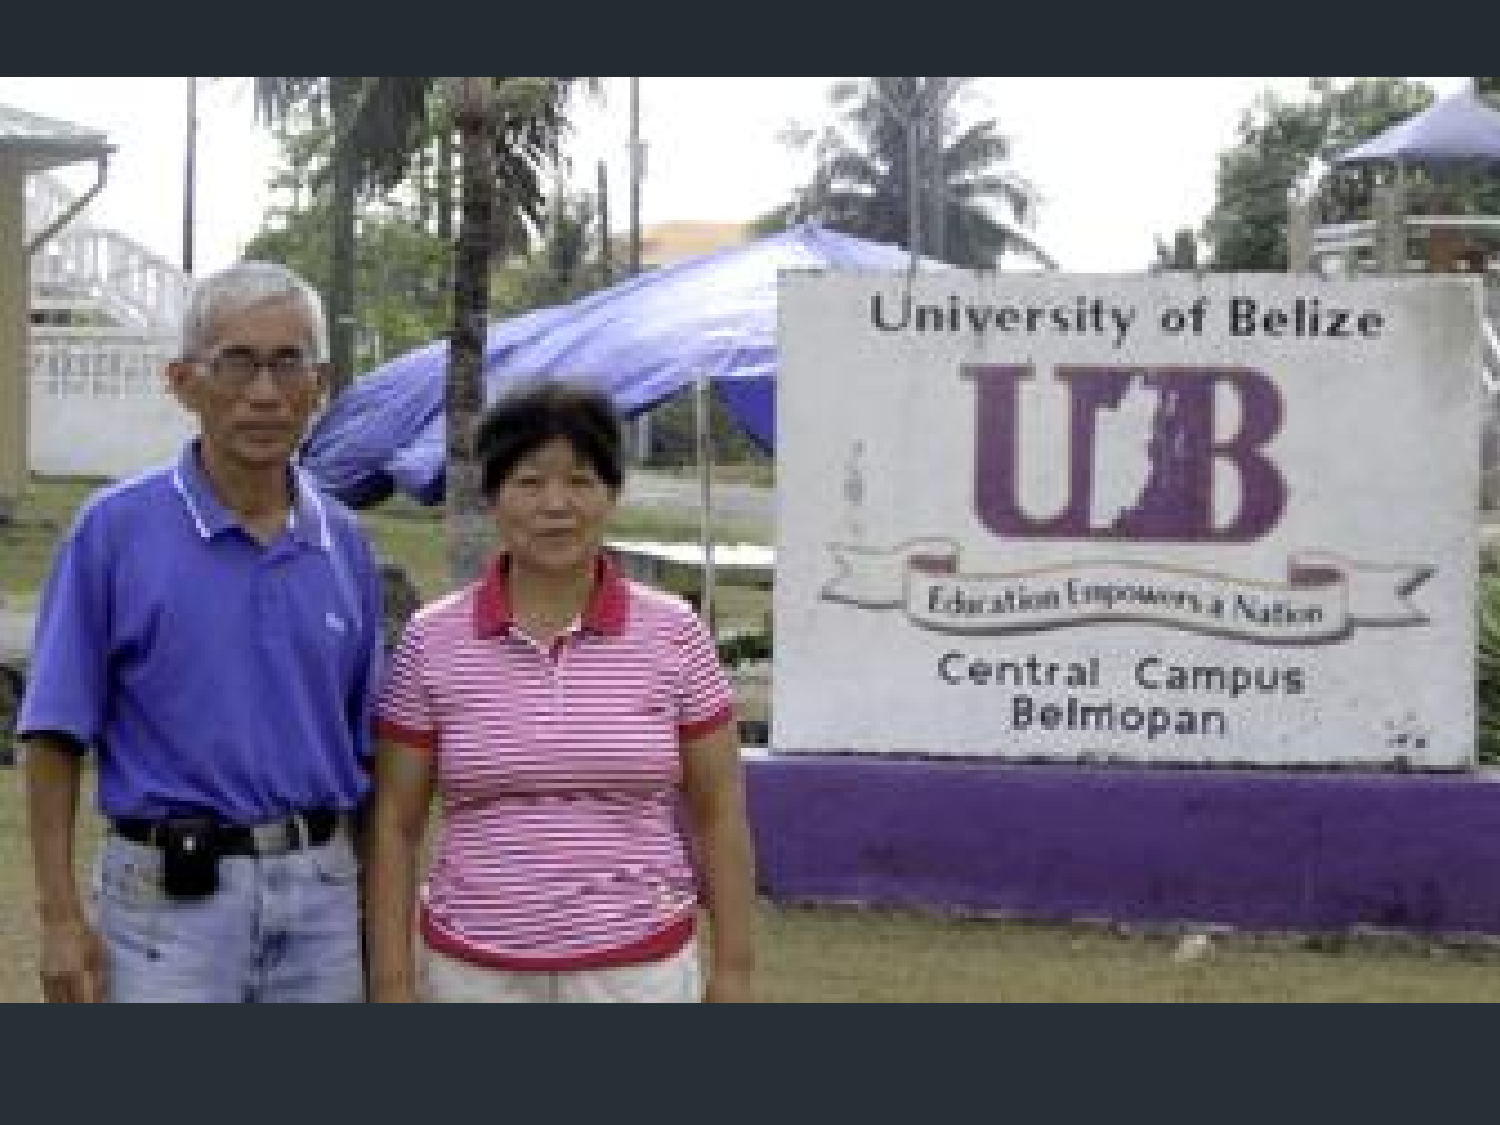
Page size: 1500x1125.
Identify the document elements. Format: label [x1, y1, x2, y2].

picture [0, 77, 1500, 1003]
